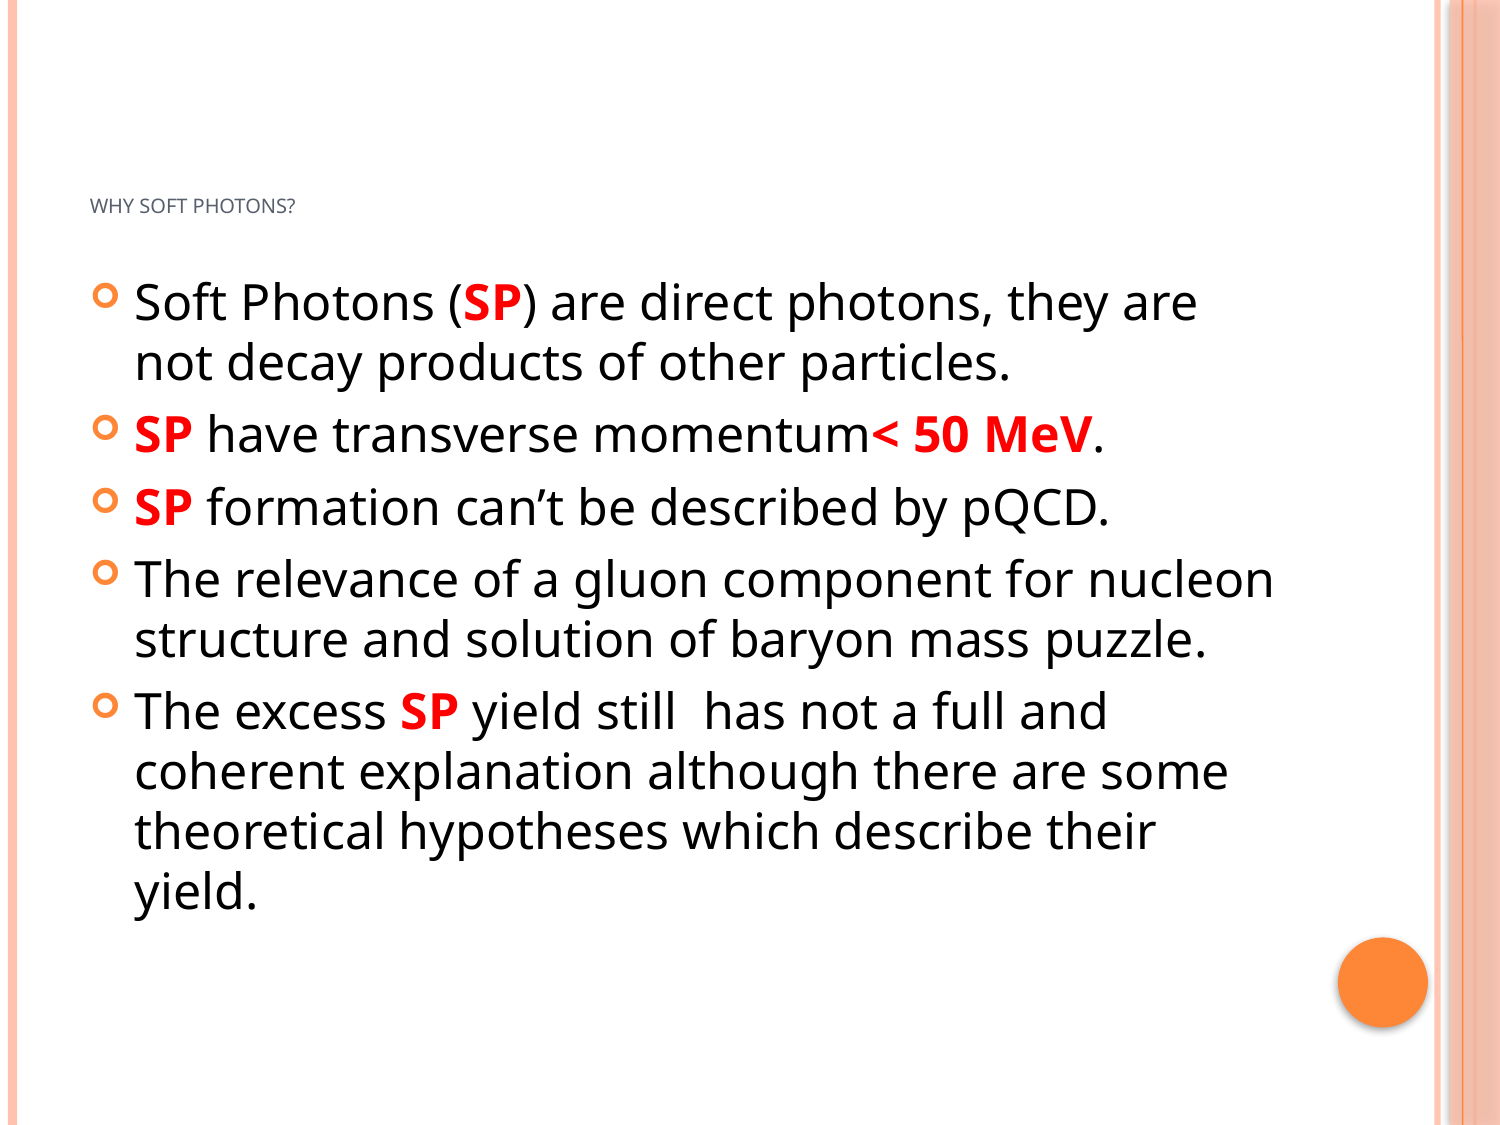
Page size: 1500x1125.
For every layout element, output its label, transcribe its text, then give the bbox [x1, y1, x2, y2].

title Why Soft Photons? [75, 37, 1300, 225]
